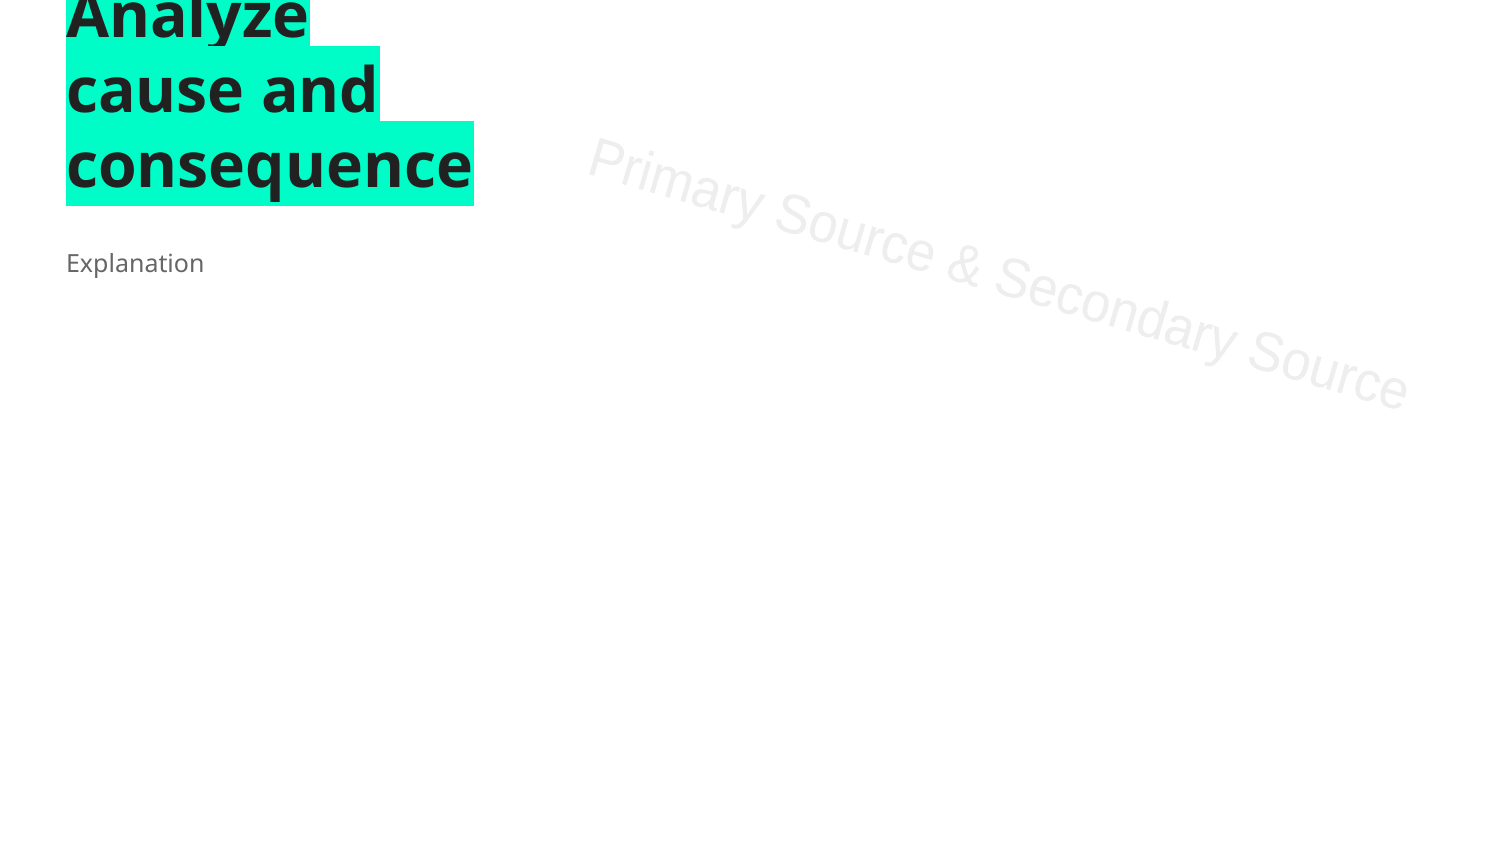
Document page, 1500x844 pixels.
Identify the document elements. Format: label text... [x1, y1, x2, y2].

list Explanation [51, 227, 512, 750]
title Analyze cause and consequence [51, 91, 512, 216]
